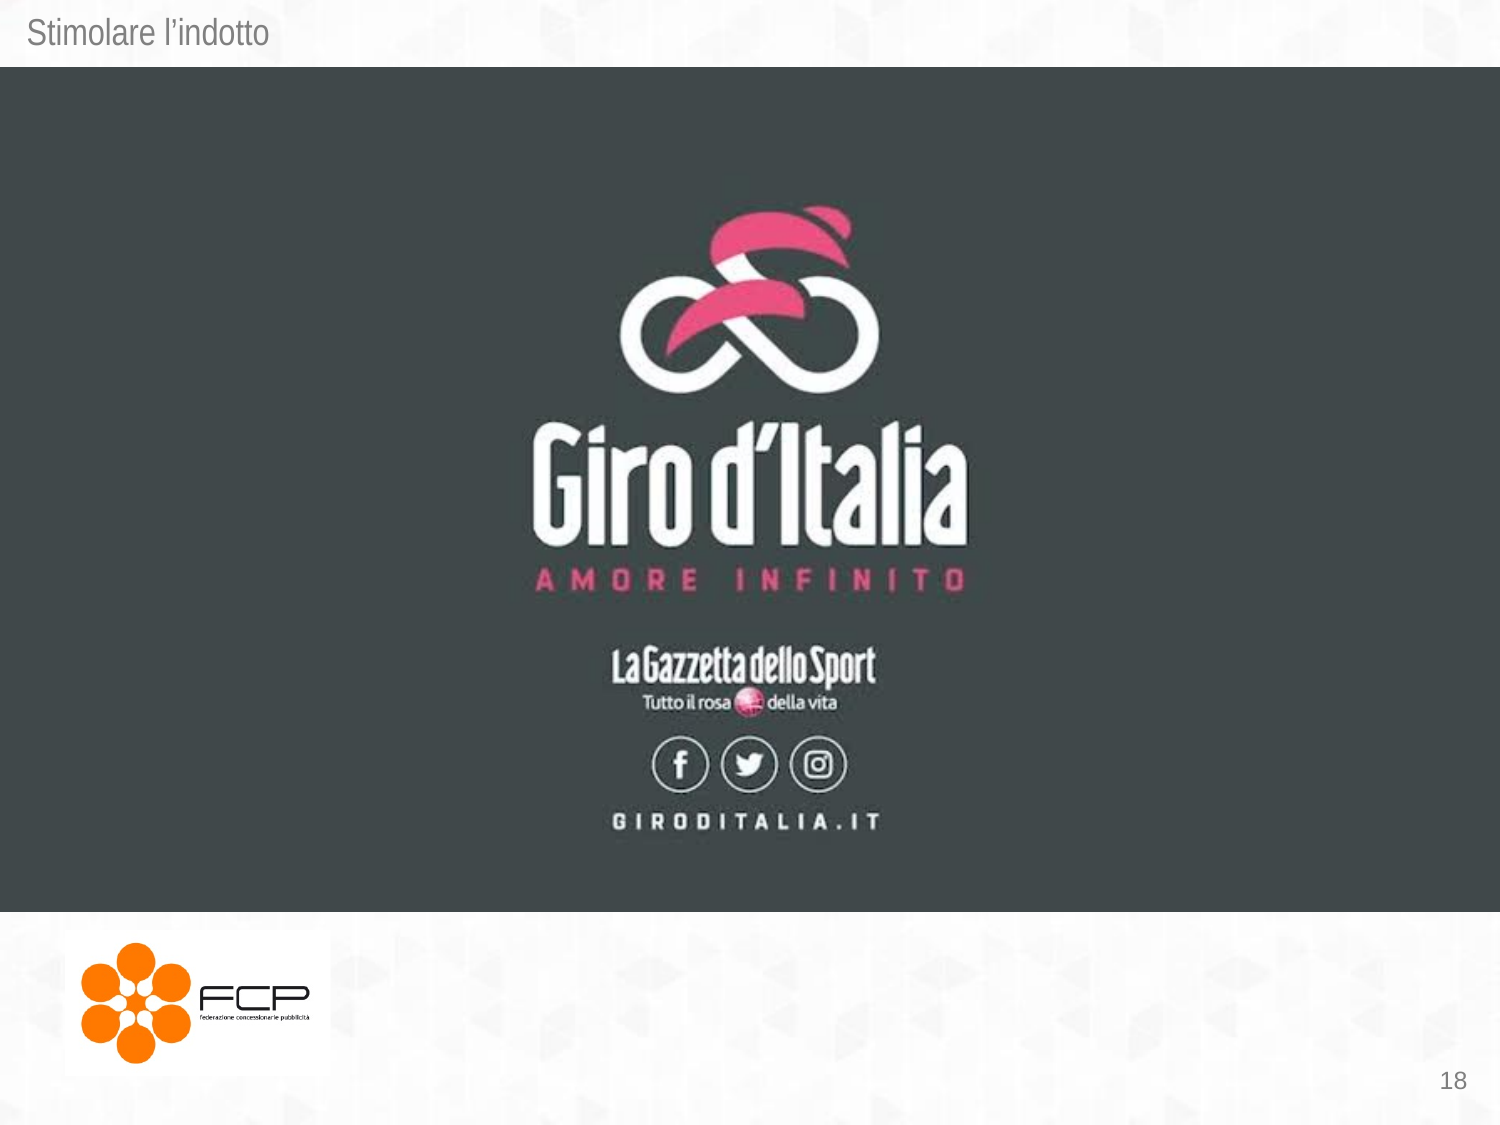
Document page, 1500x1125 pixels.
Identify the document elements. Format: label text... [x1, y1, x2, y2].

text_box Stimolare l’indotto [11, 0, 1483, 61]
picture [0, 0, 1500, 1125]
